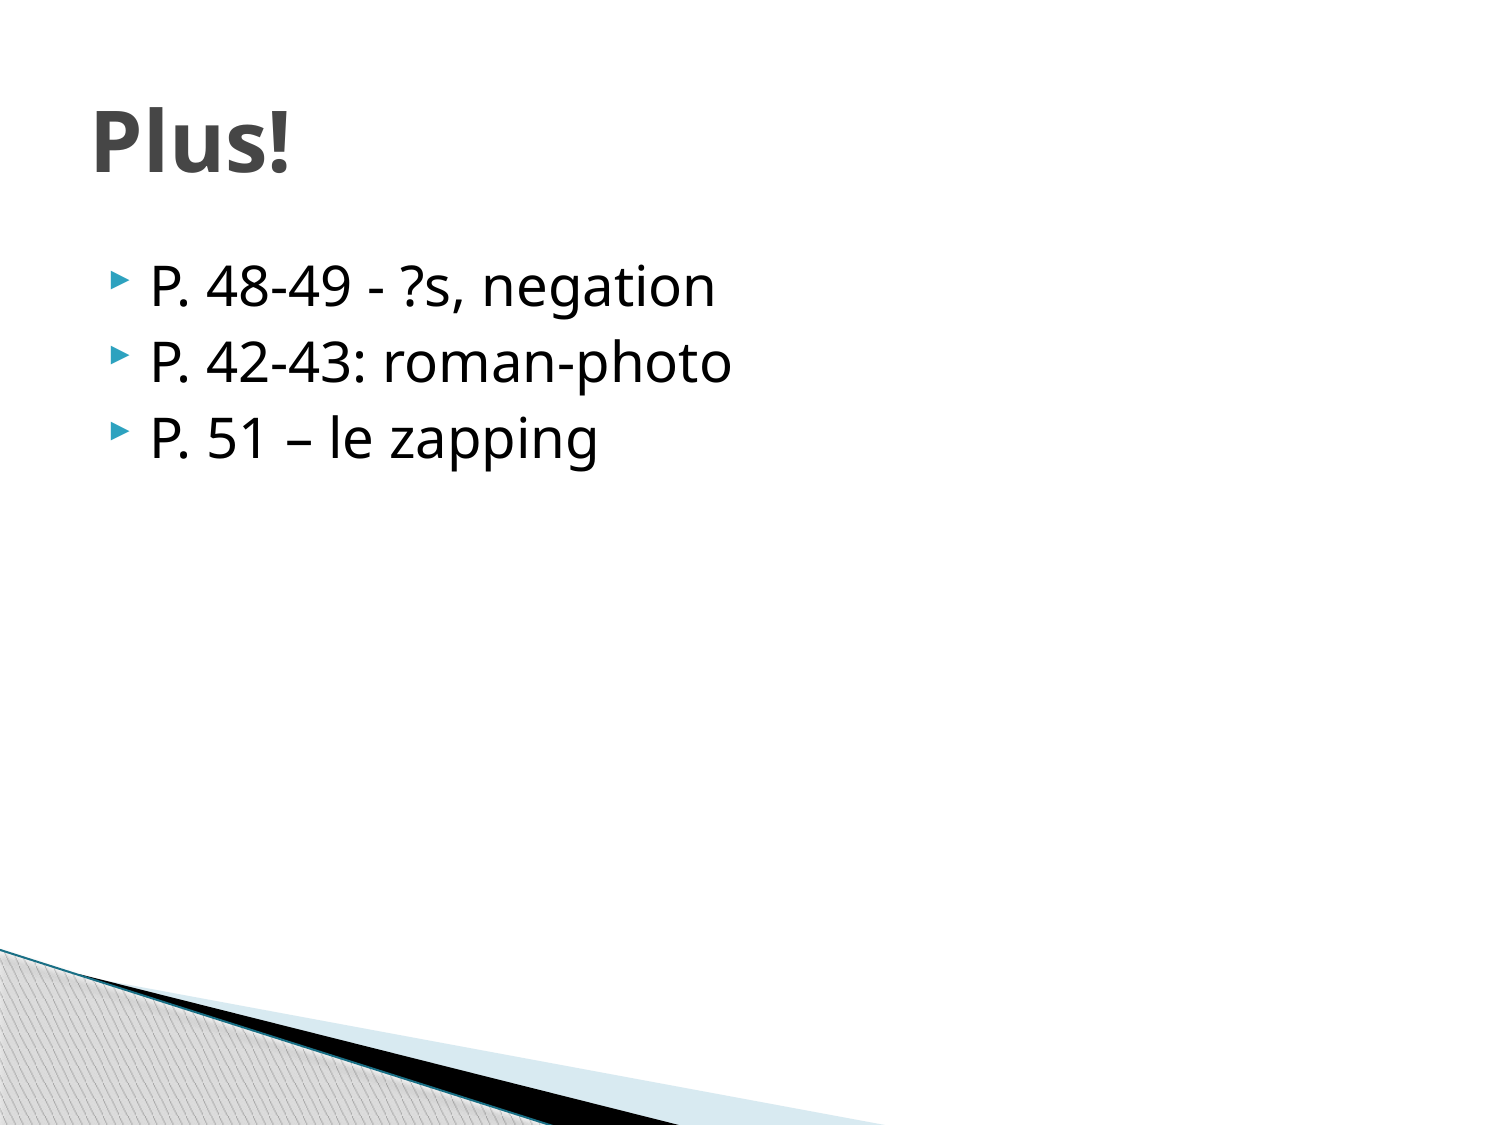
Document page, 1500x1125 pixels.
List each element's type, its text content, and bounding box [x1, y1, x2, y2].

title Plus! [75, 45, 1425, 233]
list P. 48-49 - ?s, negation P. 42-43: roman-photo P. 51 – le zapping [75, 243, 1425, 986]
